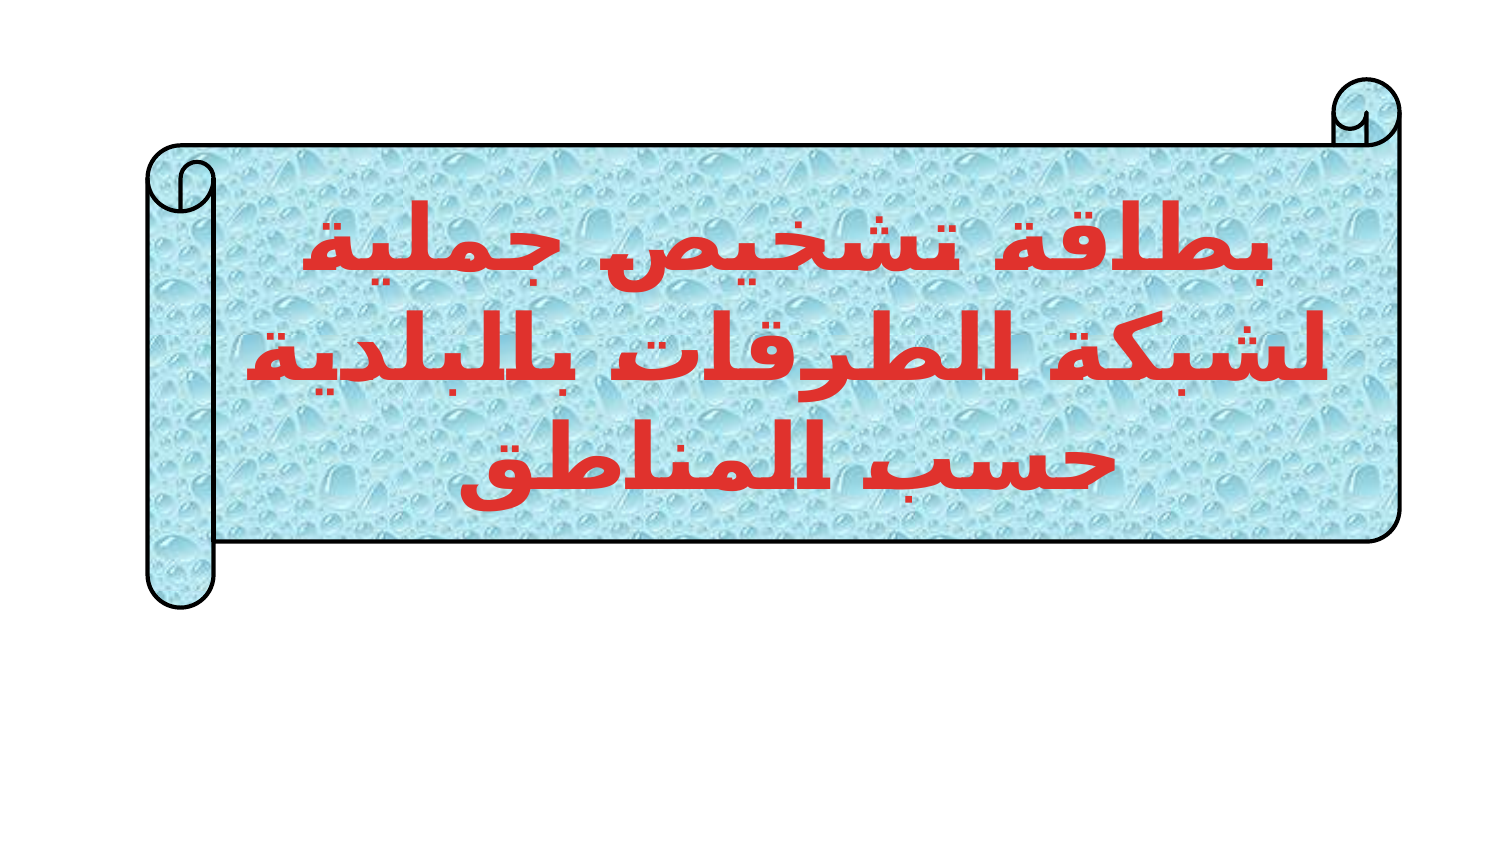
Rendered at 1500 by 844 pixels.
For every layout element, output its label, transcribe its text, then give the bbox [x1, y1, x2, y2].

text_box بطاقة تشخيص جملية لشبكة الطرقات بالبلدية حسب المناطق [145, 77, 1402, 610]
